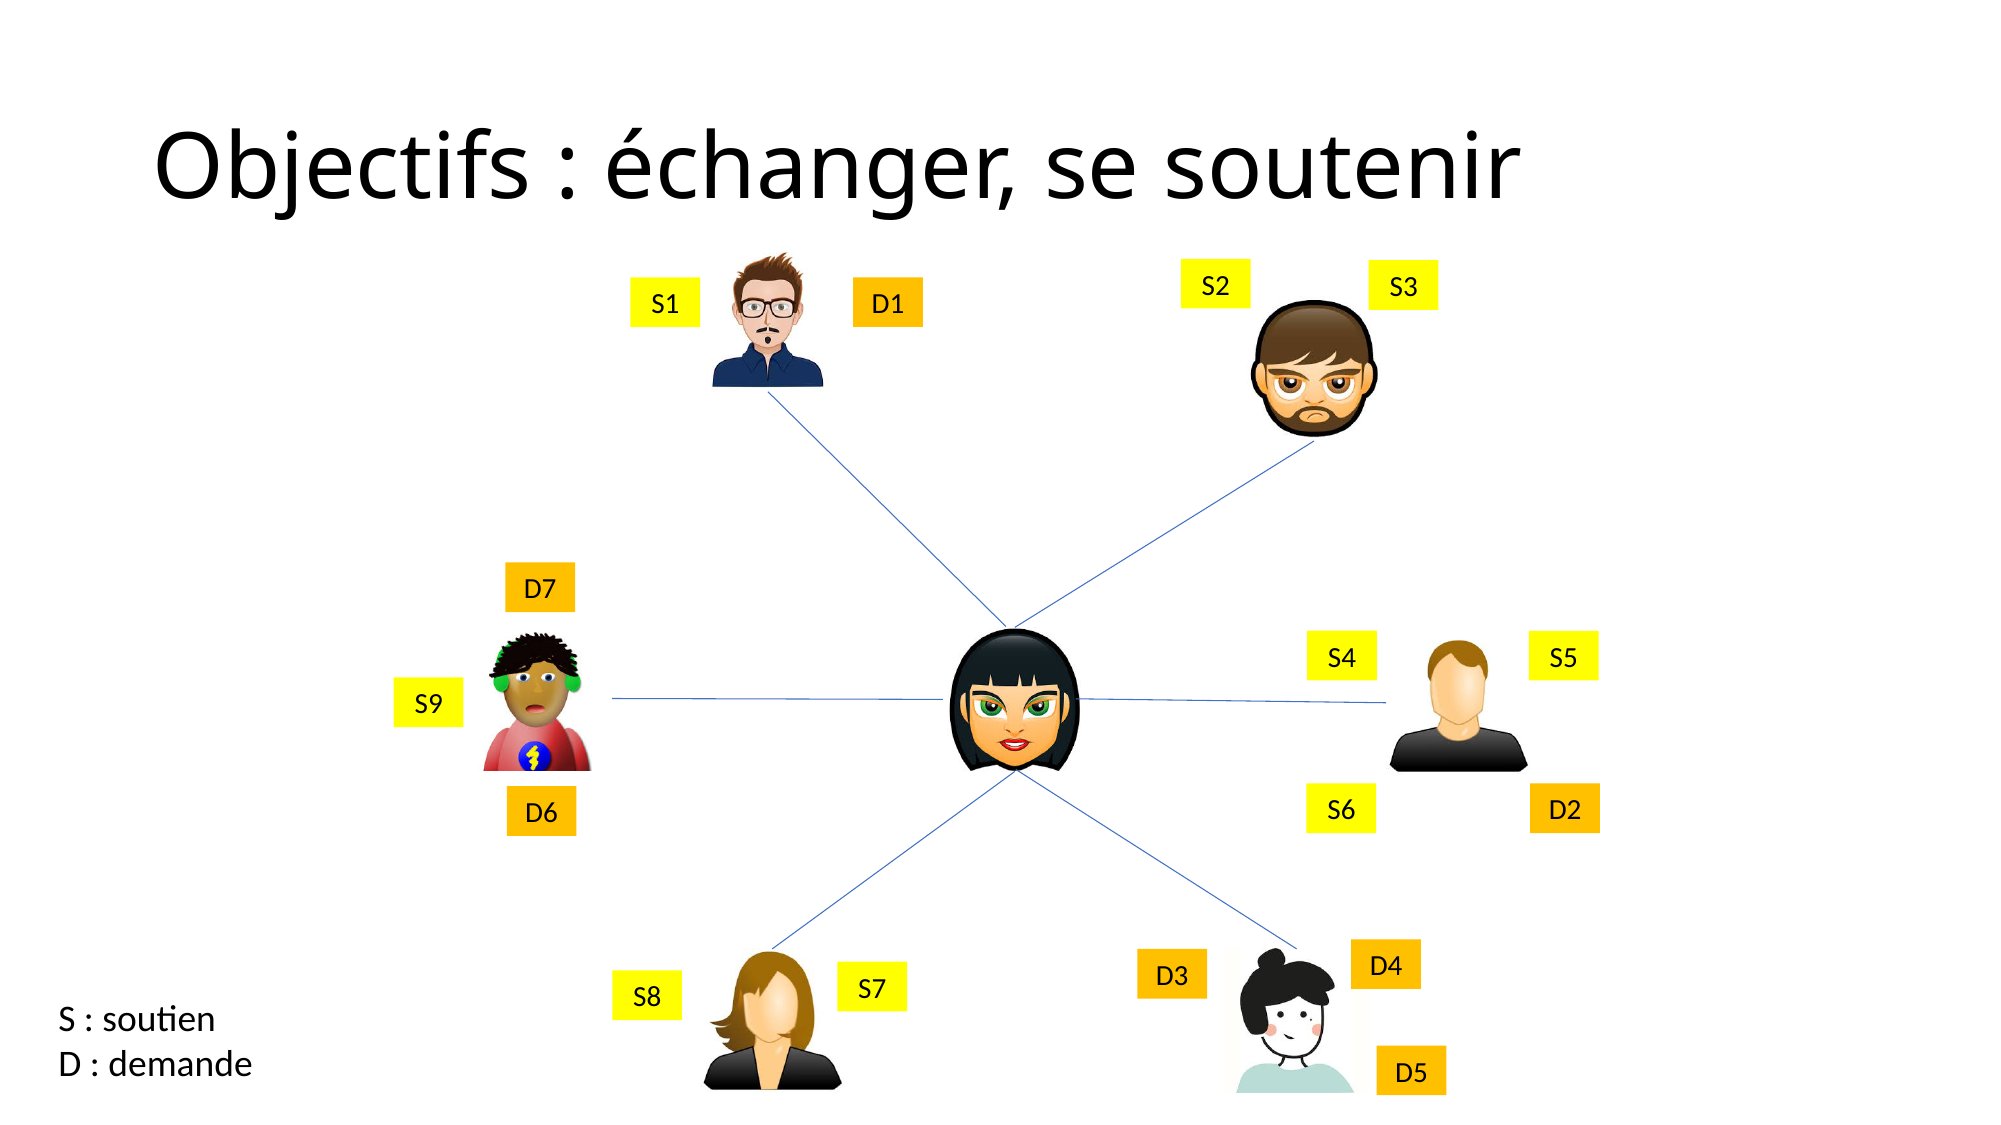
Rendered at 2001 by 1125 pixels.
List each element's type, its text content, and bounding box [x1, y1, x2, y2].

text_box S6 [1306, 783, 1377, 834]
text_box S : soutien D : demande [43, 986, 293, 1092]
text_box D5 [1376, 1045, 1447, 1096]
text_box D2 [1530, 783, 1600, 834]
text_box D6 [506, 786, 577, 836]
text_box S1 [630, 277, 695, 327]
text_box S8 [612, 970, 682, 1021]
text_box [767, 391, 1006, 627]
text_box D4 [1351, 939, 1421, 989]
text_box S7 [845, 961, 908, 1012]
title Objectifs : échanger, se soutenir [137, 59, 1863, 278]
text_box S5 [1531, 630, 1599, 681]
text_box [1075, 698, 1386, 703]
text_box D3 [1137, 949, 1208, 999]
text_box S4 [1307, 630, 1377, 681]
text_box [772, 771, 1015, 949]
picture [700, 948, 845, 1094]
picture [1241, 296, 1387, 441]
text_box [1014, 440, 1314, 628]
picture [468, 626, 613, 771]
picture [1386, 630, 1531, 775]
picture [1224, 948, 1369, 1094]
text_box S2 [1180, 258, 1251, 309]
text_box S9 [393, 677, 464, 728]
picture [695, 247, 840, 392]
text_box D1 [853, 277, 923, 327]
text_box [1015, 769, 1297, 949]
picture [942, 627, 1087, 771]
text_box S3 [1368, 260, 1439, 310]
text_box D7 [505, 562, 576, 613]
